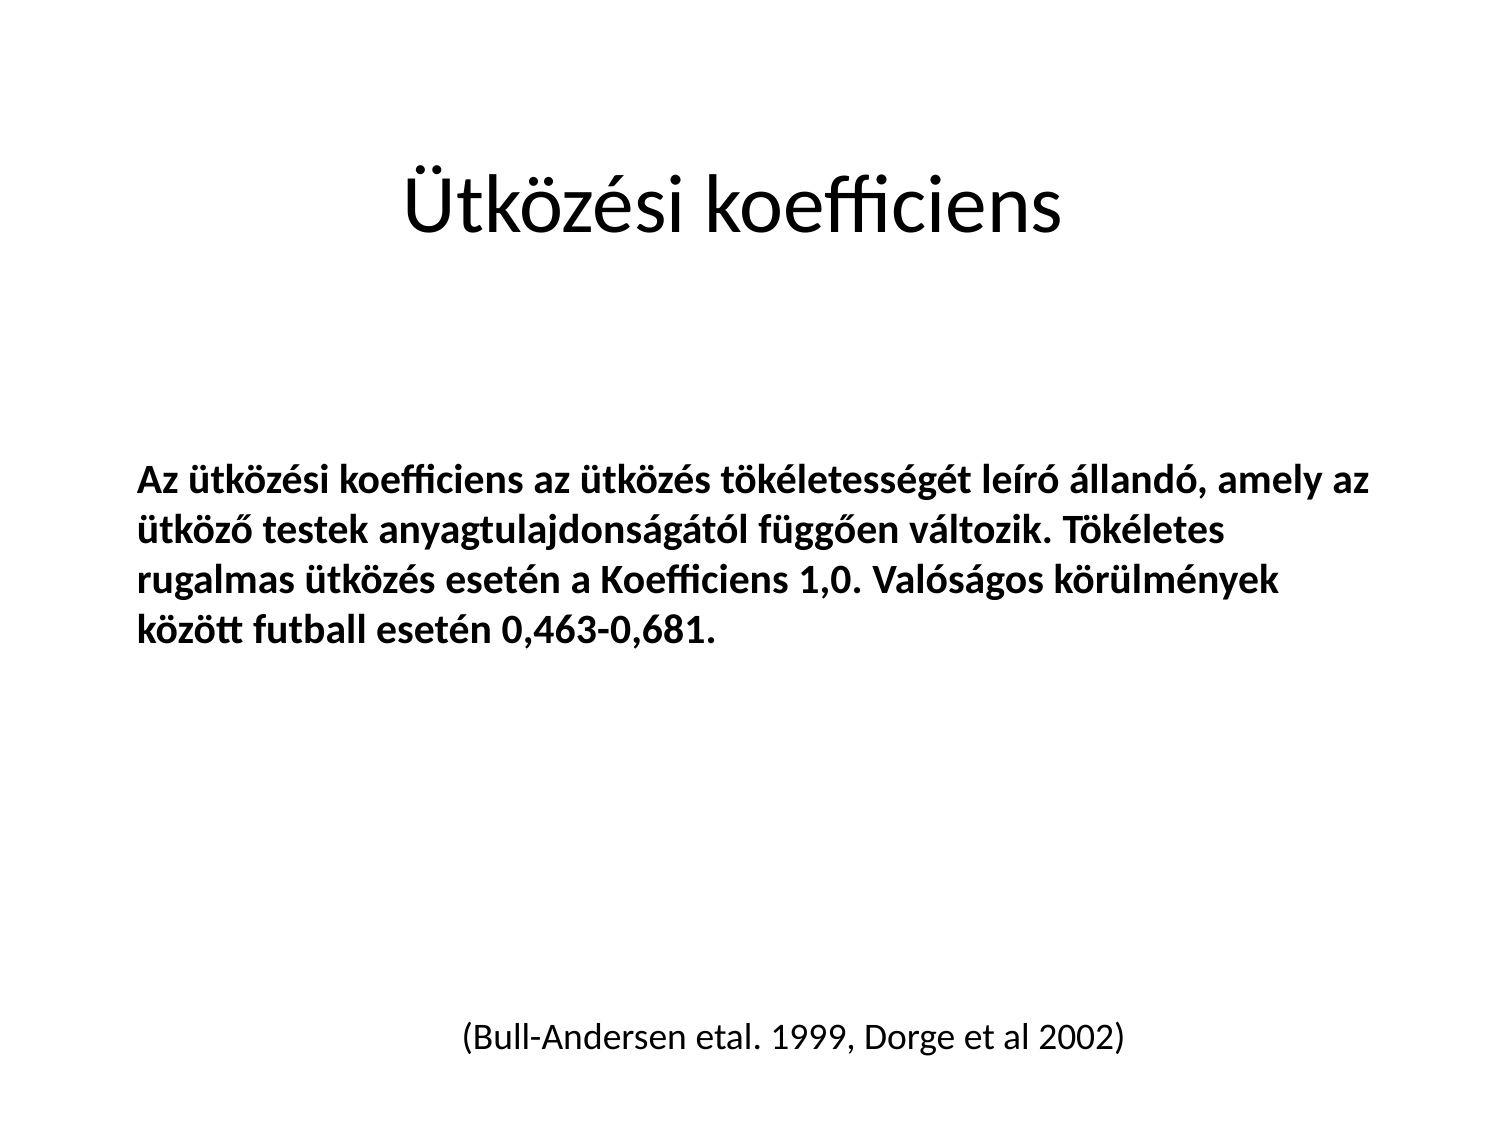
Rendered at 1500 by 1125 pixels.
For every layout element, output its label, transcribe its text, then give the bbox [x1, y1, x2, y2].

text_box Az ütközési koefficiens az ütközés tökéletességét leíró állandó, amely az ütköző testek anyagtulajdonságától függően változik. Tökéletes rugalmas ütközés esetén a Koefficiens 1,0. Valóságos körülmények között futball esetén 0,463-0,681. [122, 444, 1393, 660]
text_box (Bull-Andersen etal. 1999, Dorge et al 2002) [446, 1004, 1142, 1065]
text_box Ütközési koefficiens [388, 142, 1079, 257]
